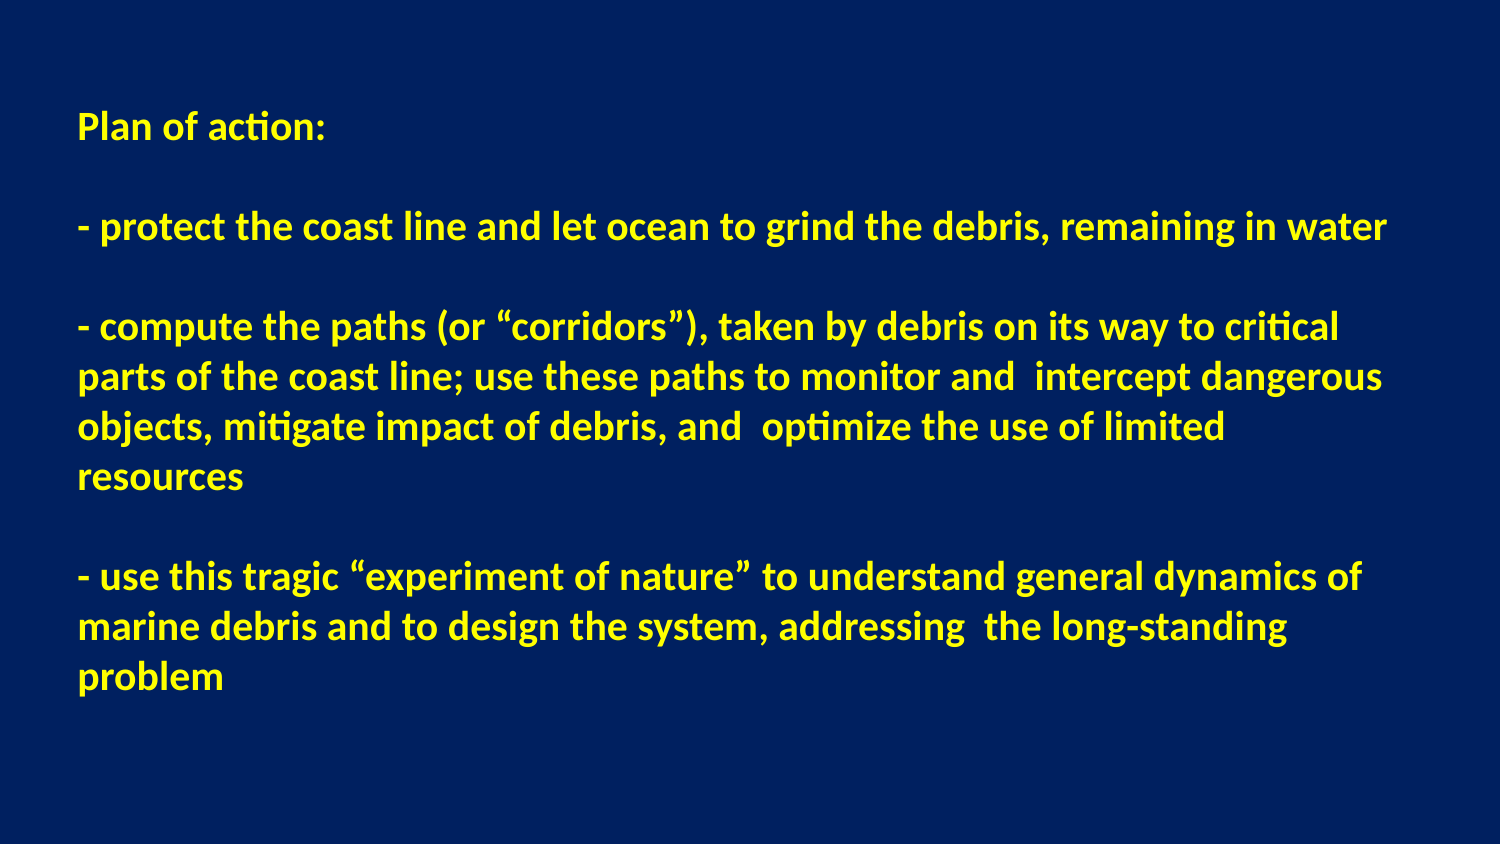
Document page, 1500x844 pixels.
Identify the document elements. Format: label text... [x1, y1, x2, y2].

title Plan of action: - protect the coast line and let ocean to grind the debris, remaining in water - compute the paths (or “corridors”), taken by debris on its way to critical parts of the coast line; use these paths to monitor and intercept dangerous objects, mitigate impact of debris, and optimize the use of limited resources - use this tragic “experiment of nature” to understand general dynamics of marine debris and to design the system, addressing the long-standing problem [62, 59, 1413, 739]
